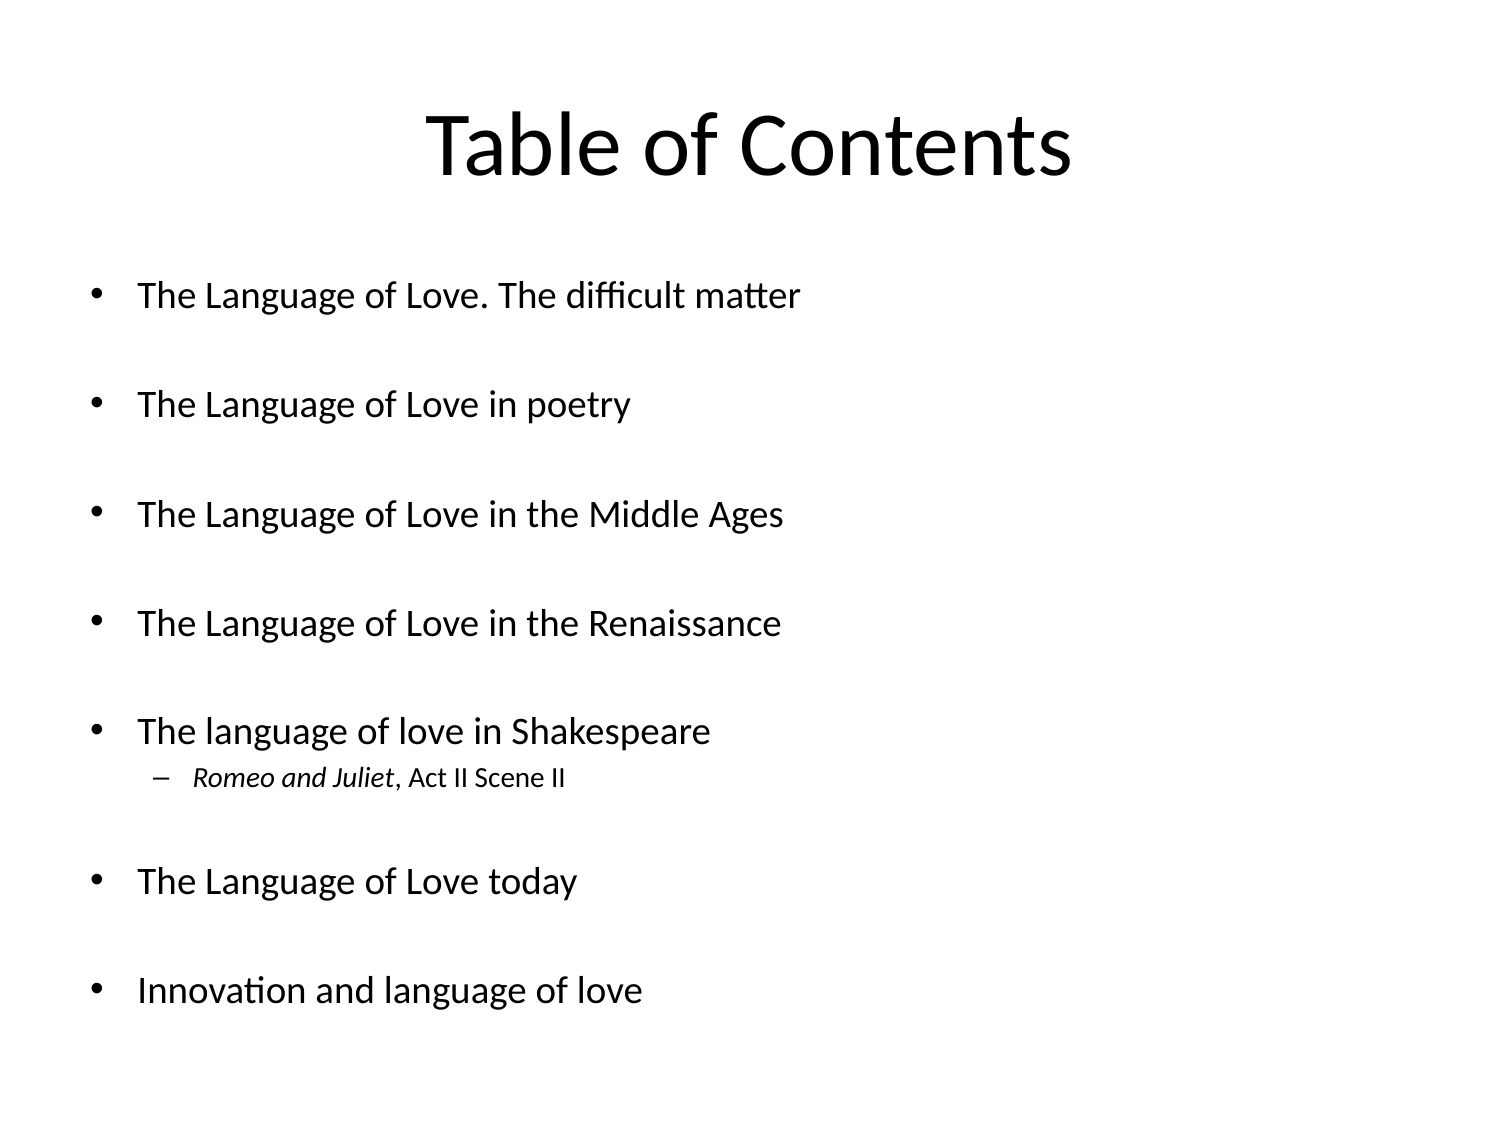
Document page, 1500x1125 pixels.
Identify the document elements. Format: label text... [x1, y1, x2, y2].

title Table of Contents [75, 45, 1425, 233]
list The Language of Love. The difficult matter The Language of Love in poetry The Language of Love in the Middle Ages The Language of Love in the Renaissance The language of love in Shakespeare Romeo and Juliet, Act II Scene II The Language of Love today Innovation and language of love [75, 262, 1425, 1025]
